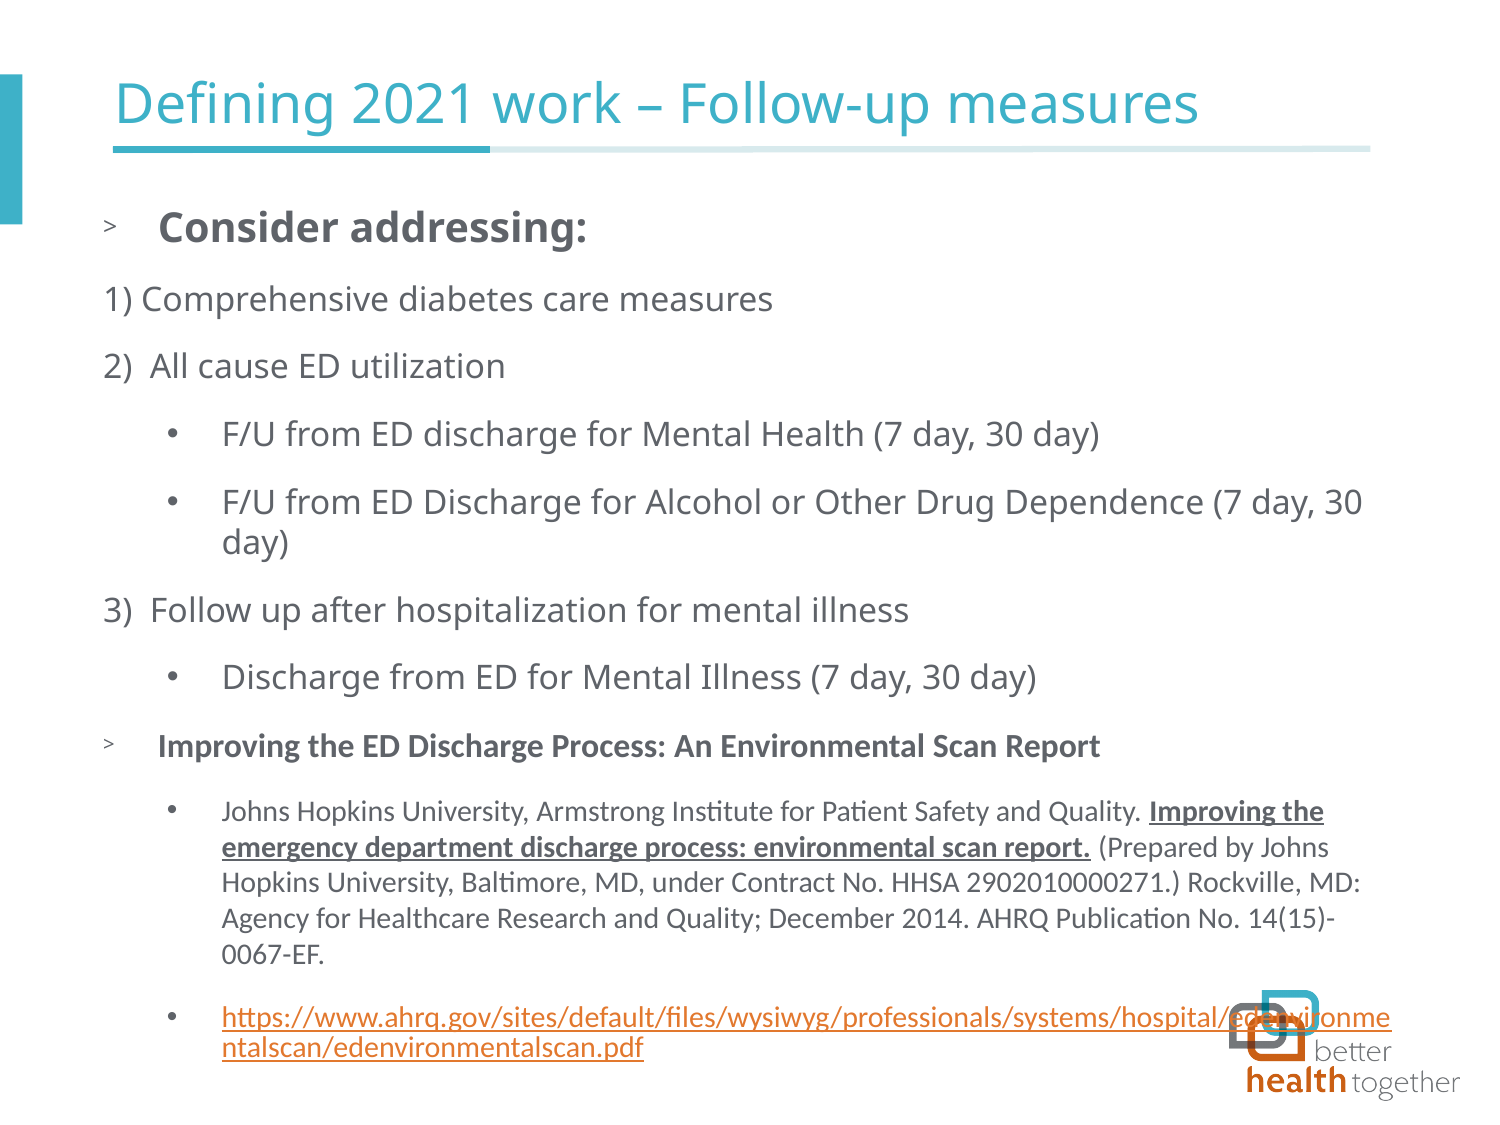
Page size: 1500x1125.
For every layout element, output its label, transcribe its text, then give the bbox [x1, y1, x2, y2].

picture [1229, 990, 1460, 1101]
title Defining 2021 work – Follow-up measures [114, 68, 1368, 148]
list Consider addressing: 1) Comprehensive diabetes care measures 2) All cause ED utilization F/U from ED discharge for Mental Health (7 day, 30 day) F/U from ED Discharge for Alcohol or Other Drug Dependence (7 day, 30 day) 3) Follow up after hospitalization for mental illness Discharge from ED for Mental Illness (7 day, 30 day) Improving the ED Discharge Process: An Environmental Scan Report Johns Hopkins University, Armstrong Institute for Patient Safety and Quality. Improving the emergency department discharge process: environmental scan report. (Prepared by Johns Hopkins University, Baltimore, MD, under Contract No. HHSA 2902010000271.) Rockville, MD: Agency for Healthcare Research and Quality; December 2014. AHRQ Publication No. 14(15)-0067-EF. https://www.ahrq.gov/sites/default/files/wysiwyg/professionals/systems/hospital/edenvironmentalscan/edenvironmentalscan.pdf [103, 201, 1397, 1036]
